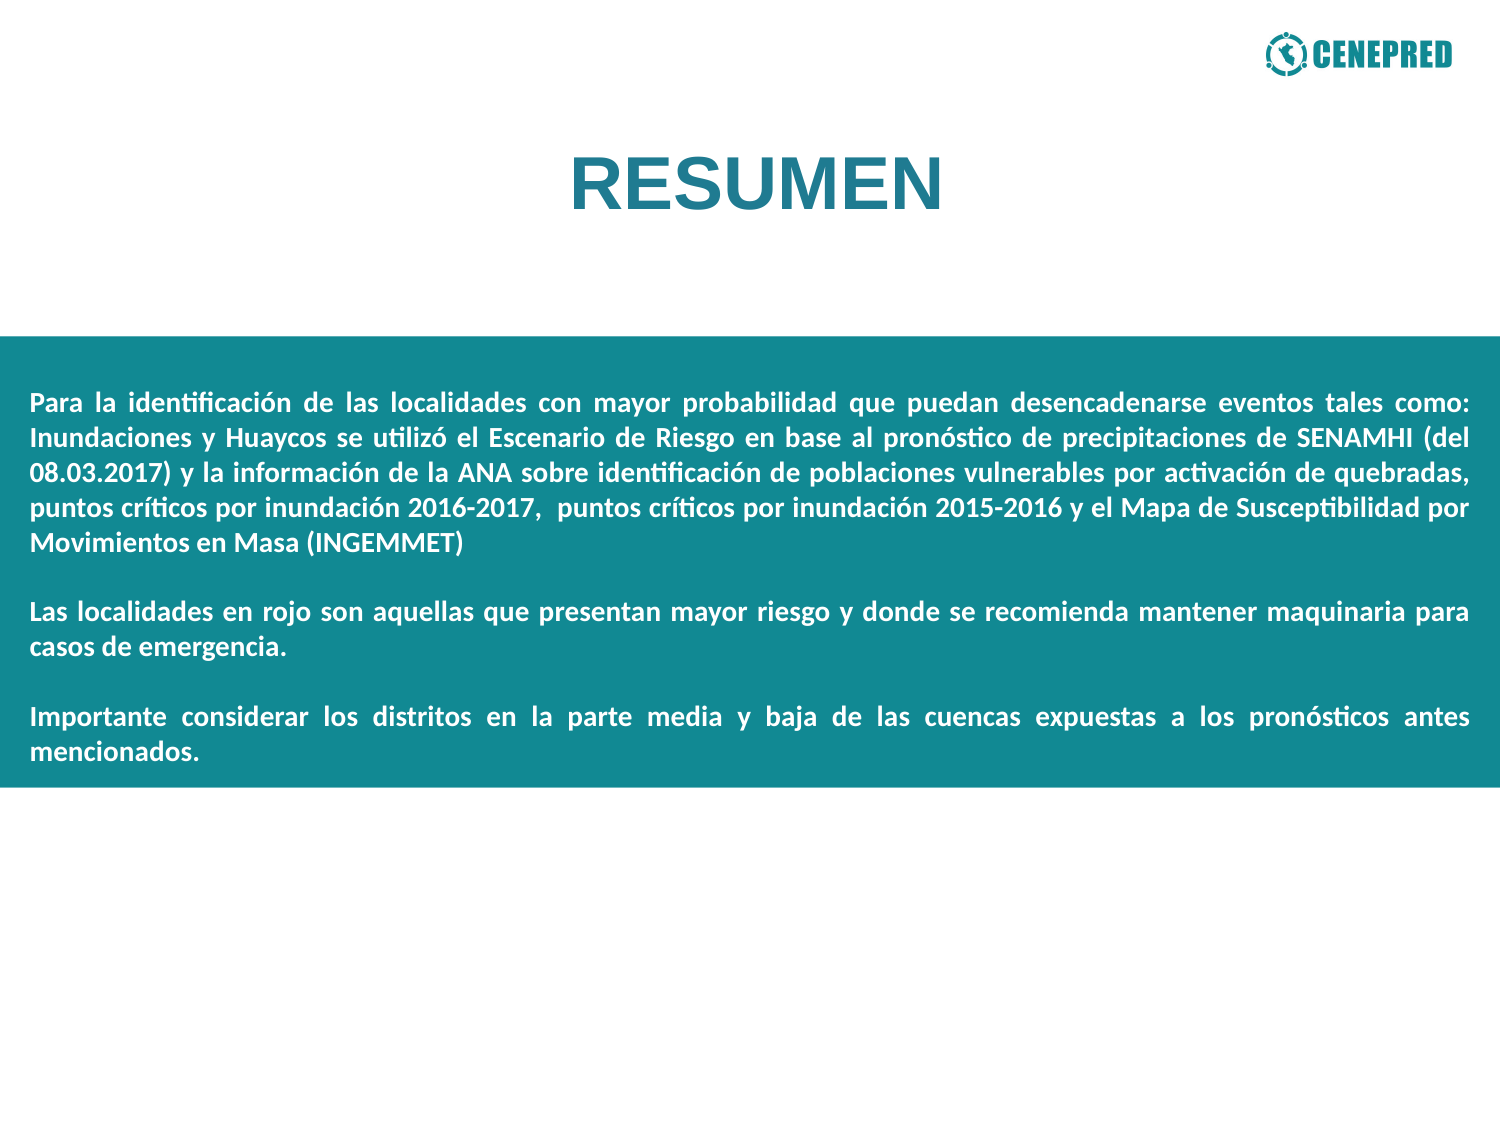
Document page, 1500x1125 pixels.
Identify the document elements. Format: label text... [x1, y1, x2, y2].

text_box RESUMEN [554, 130, 973, 240]
picture [0, 0, 1500, 1125]
text_box Para la identificación de las localidades con mayor probabilidad que puedan desencadenarse eventos tales como: Inundaciones y Huaycos se utilizó el Escenario de Riesgo en base al pronóstico de precipitaciones de SENAMHI (del 08.03.2017) y la información de la ANA sobre identificación de poblaciones vulnerables por activación de quebradas, puntos críticos por inundación 2016-2017, puntos críticos por inundación 2015-2016 y el Mapa de Susceptibilidad por Movimientos en Masa (INGEMMET) Las localidades en rojo son aquellas que presentan mayor riesgo y donde se recomienda mantener maquinaria para casos de emergencia. Importante considerar los distritos en la parte media y baja de las cuencas expuestas a los pronósticos antes mencionados. [14, 375, 1487, 775]
